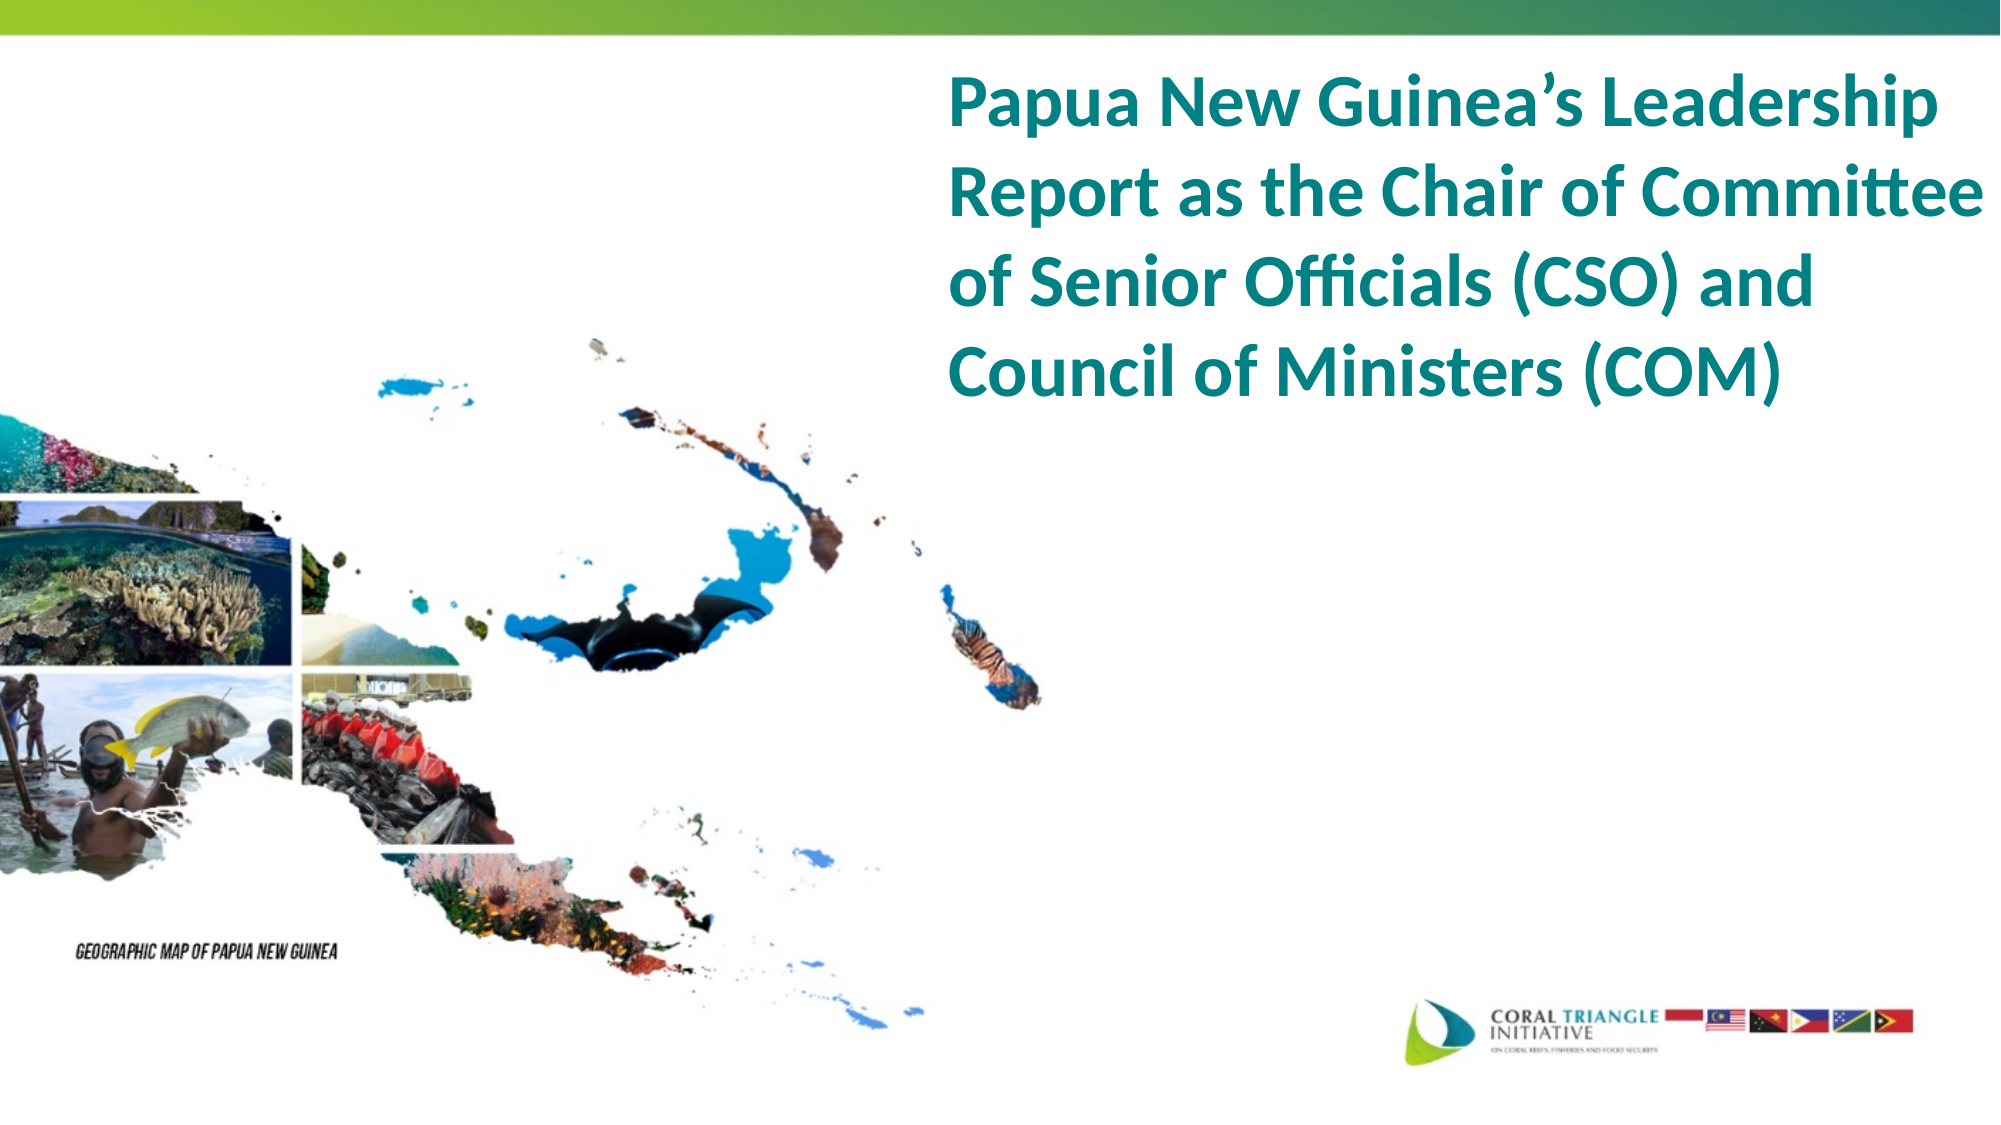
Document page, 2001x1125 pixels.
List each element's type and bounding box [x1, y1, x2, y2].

list [0, 0, 2000, 1125]
